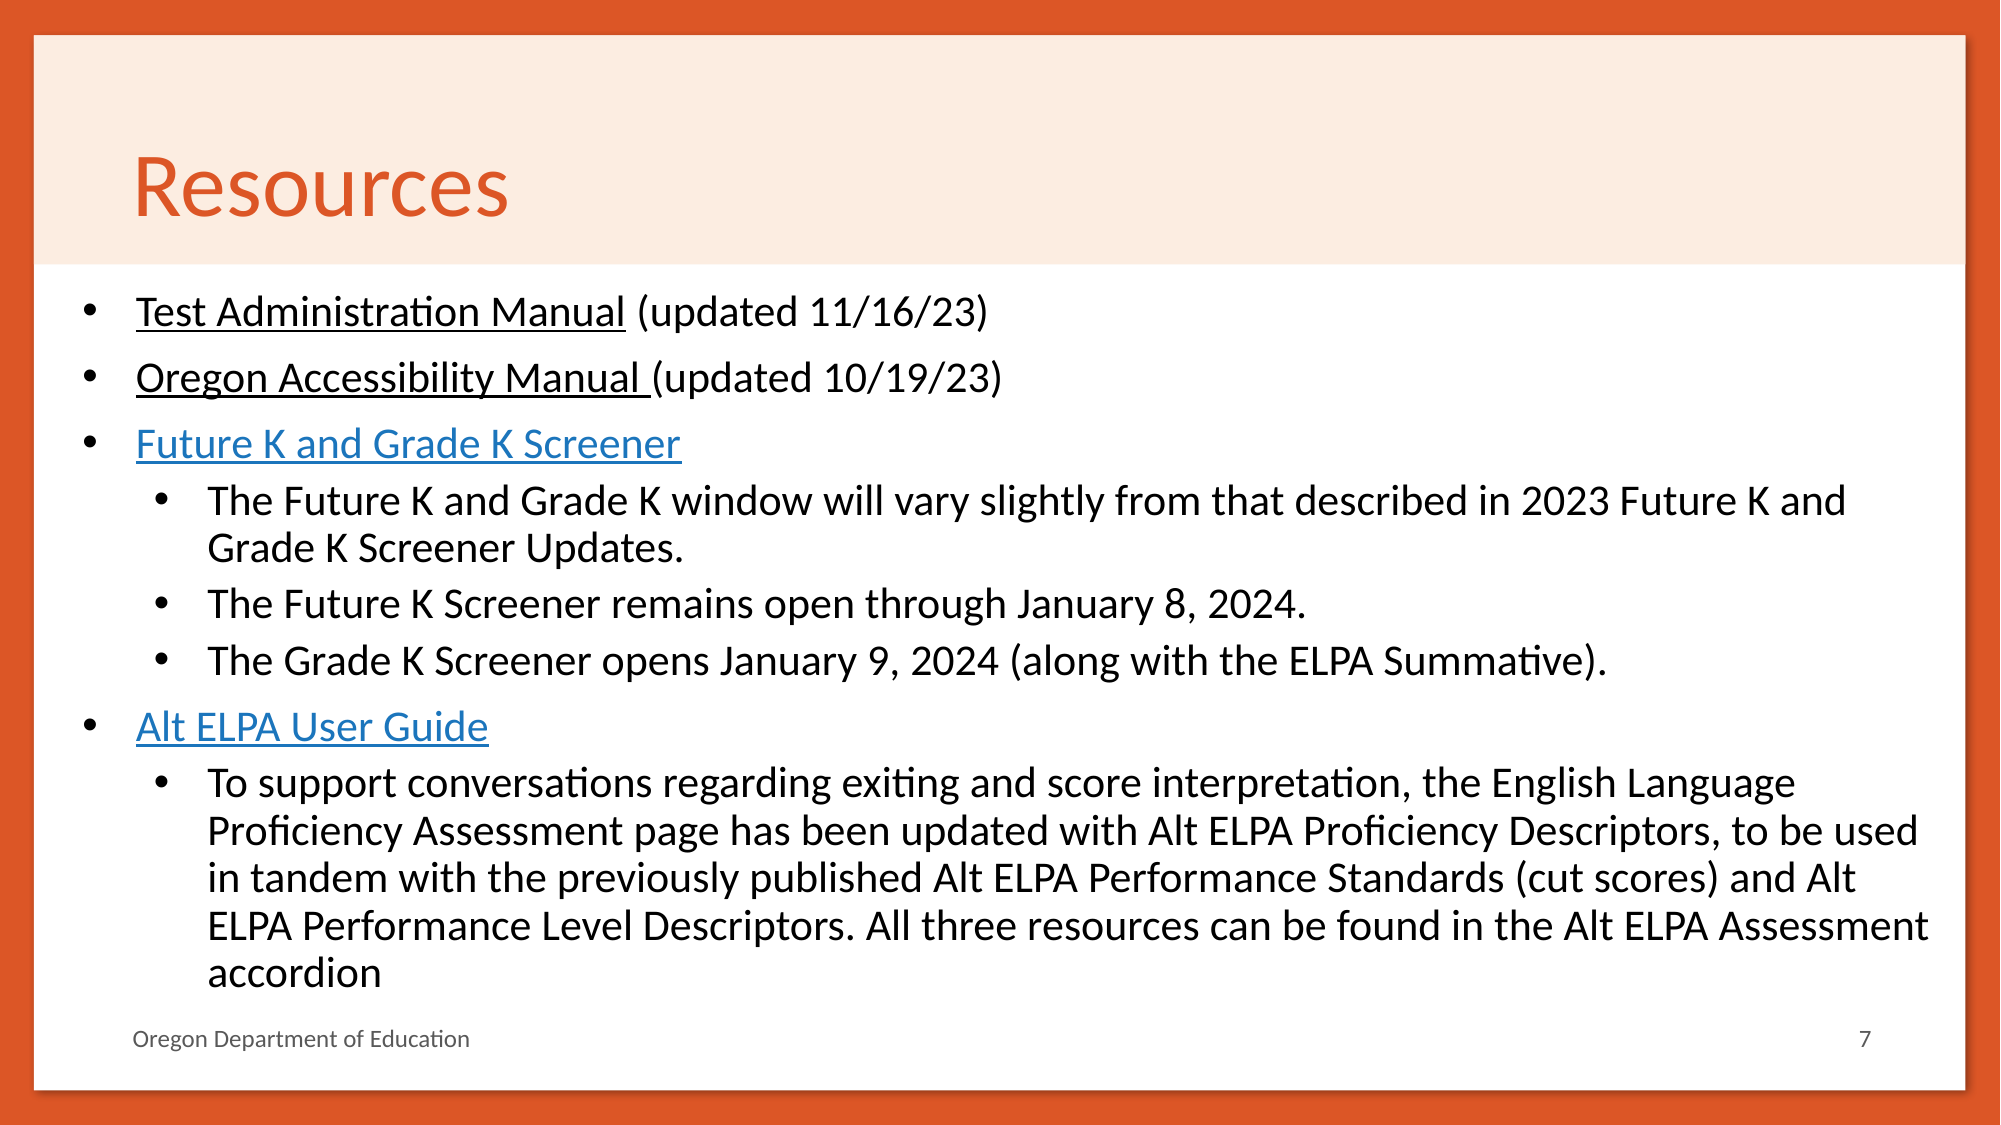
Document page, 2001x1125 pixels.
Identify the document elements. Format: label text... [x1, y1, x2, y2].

footer Oregon Department of Education [117, 1007, 588, 1068]
list Test Administration Manual (updated 11/16/23) Oregon Accessibility Manual (updated 10/19/23) Future K and Grade K Screener The Future K and Grade K window will vary slightly from that described in 2023 Future K and Grade K Screener Updates. The Future K Screener remains open through January 8, 2024. The Grade K Screener opens January 9, 2024 (along with the ELPA Summative). Alt ELPA User Guide To support conversations regarding exiting and score interpretation, the English Language Proficiency Assessment page has been updated with Alt ELPA Proficiency Descriptors, to be used in tandem with the previously published Alt ELPA Performance Standards (cut scores) and Alt ELPA Performance Level Descriptors. All three resources can be found in the Alt ELPA Assessment accordion [49, 281, 1952, 1008]
title Resources [117, 75, 1887, 244]
slide_number 7 [1412, 1007, 1887, 1068]
